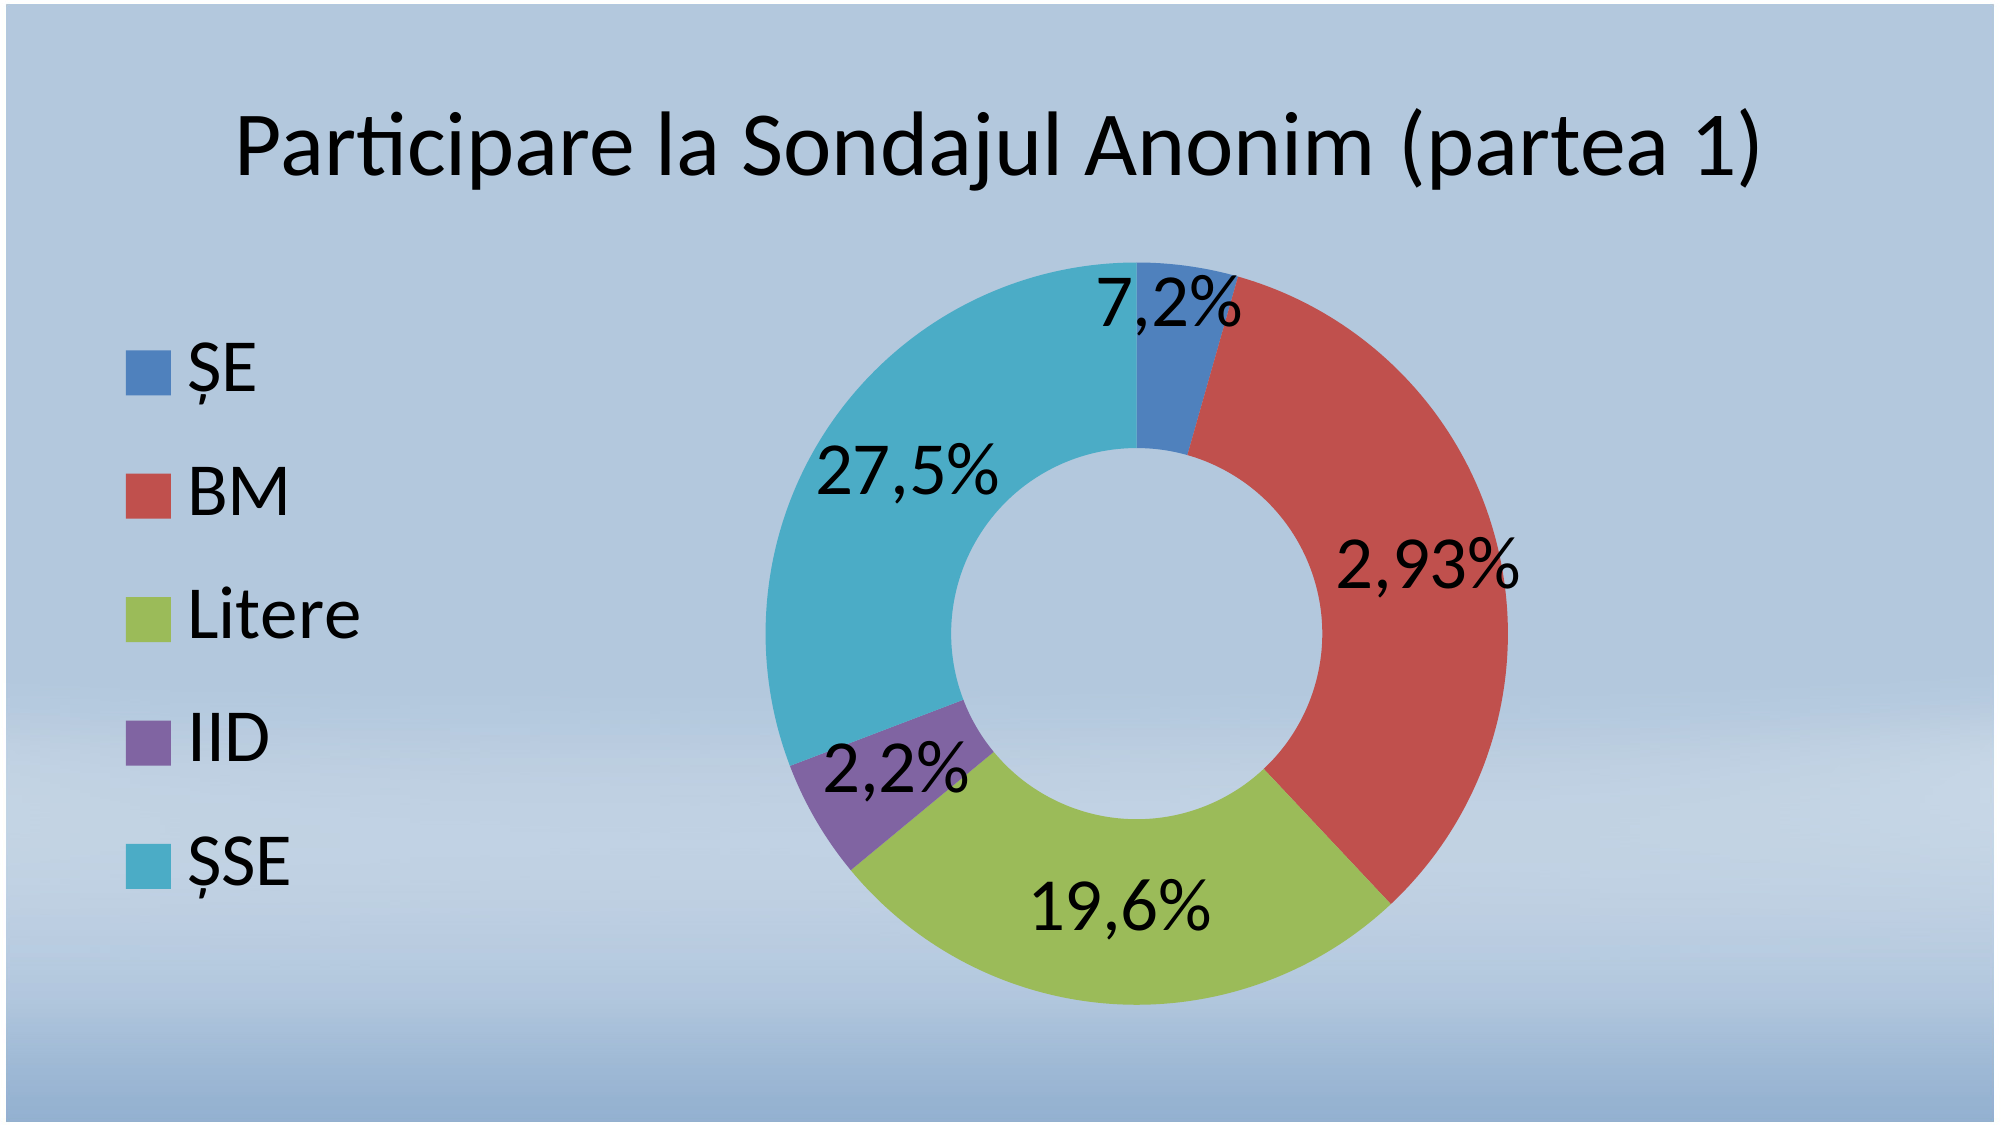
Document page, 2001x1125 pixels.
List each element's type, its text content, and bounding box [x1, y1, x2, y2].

picture [0, 0, 2001, 1125]
chart [99, 262, 1901, 1006]
title Participare la Sondajul Anonim (partea 1) [99, 45, 1900, 233]
